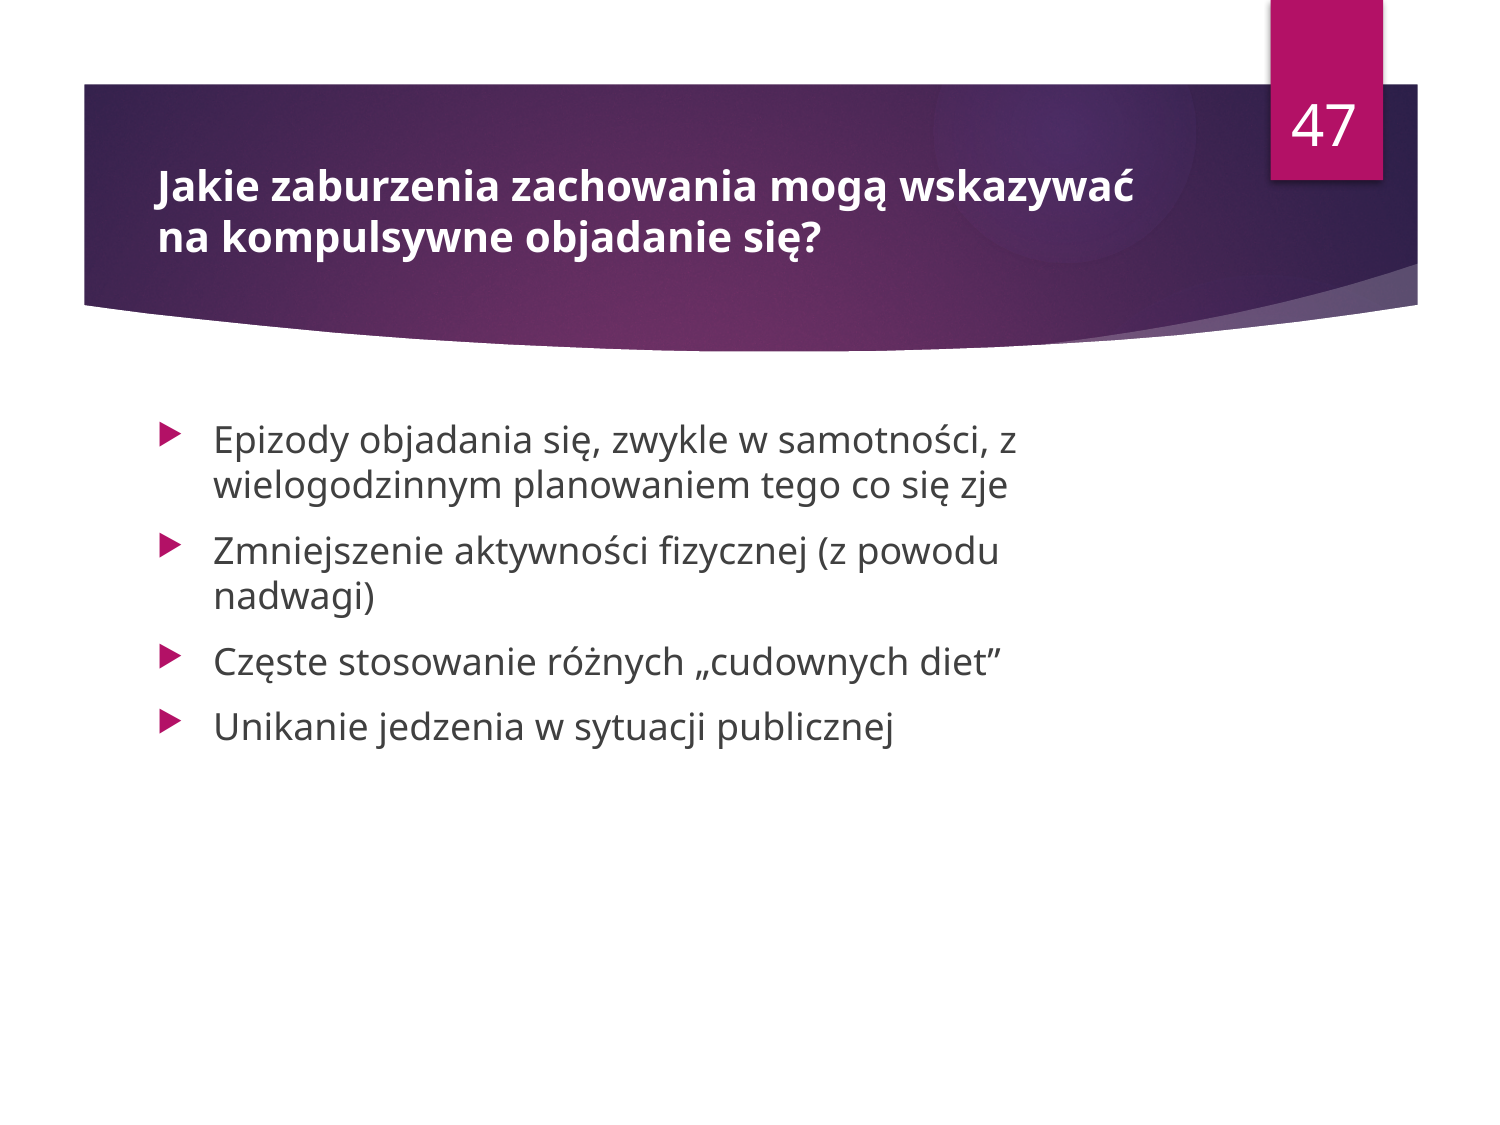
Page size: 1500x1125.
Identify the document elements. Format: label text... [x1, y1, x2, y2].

slide_number 47 [1259, 48, 1390, 175]
list Epizody objadania się, zwykle w samotności, z wielogodzinnym planowaniem tego co się zje Zmniejszenie aktywności fizycznej (z powodu nadwagi) Częste stosowanie różnych „cudownych diet” Unikanie jedzenia w sytuacji publicznej [141, 408, 1183, 988]
title Jakie zaburzenia zachowania mogą wskazywać na kompulsywne objadanie się? [142, 152, 1183, 269]
